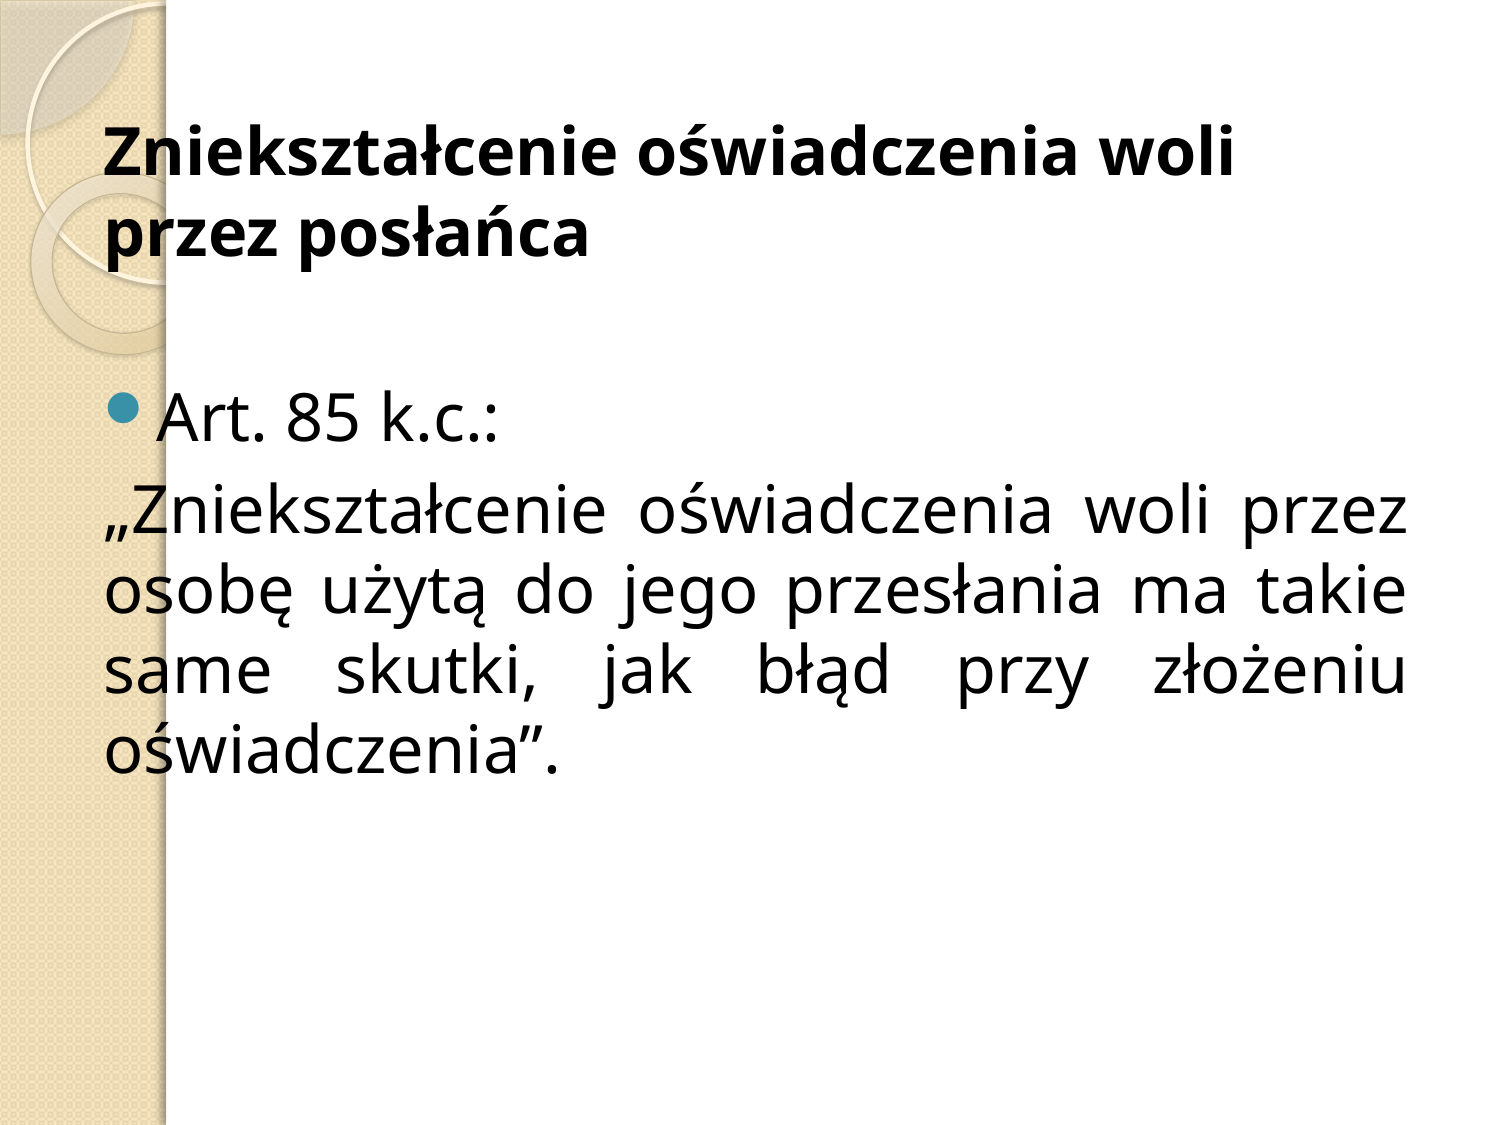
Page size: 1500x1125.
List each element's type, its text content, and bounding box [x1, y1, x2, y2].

list Zniekształcenie oświadczenia woli przez posłańca Art. 85 k.c.: „Zniekształcenie oświadczenia woli przez osobę użytą do jego przesłania ma takie same skutki, jak błąd przy złożeniu oświadczenia”. [75, 101, 1425, 1005]
